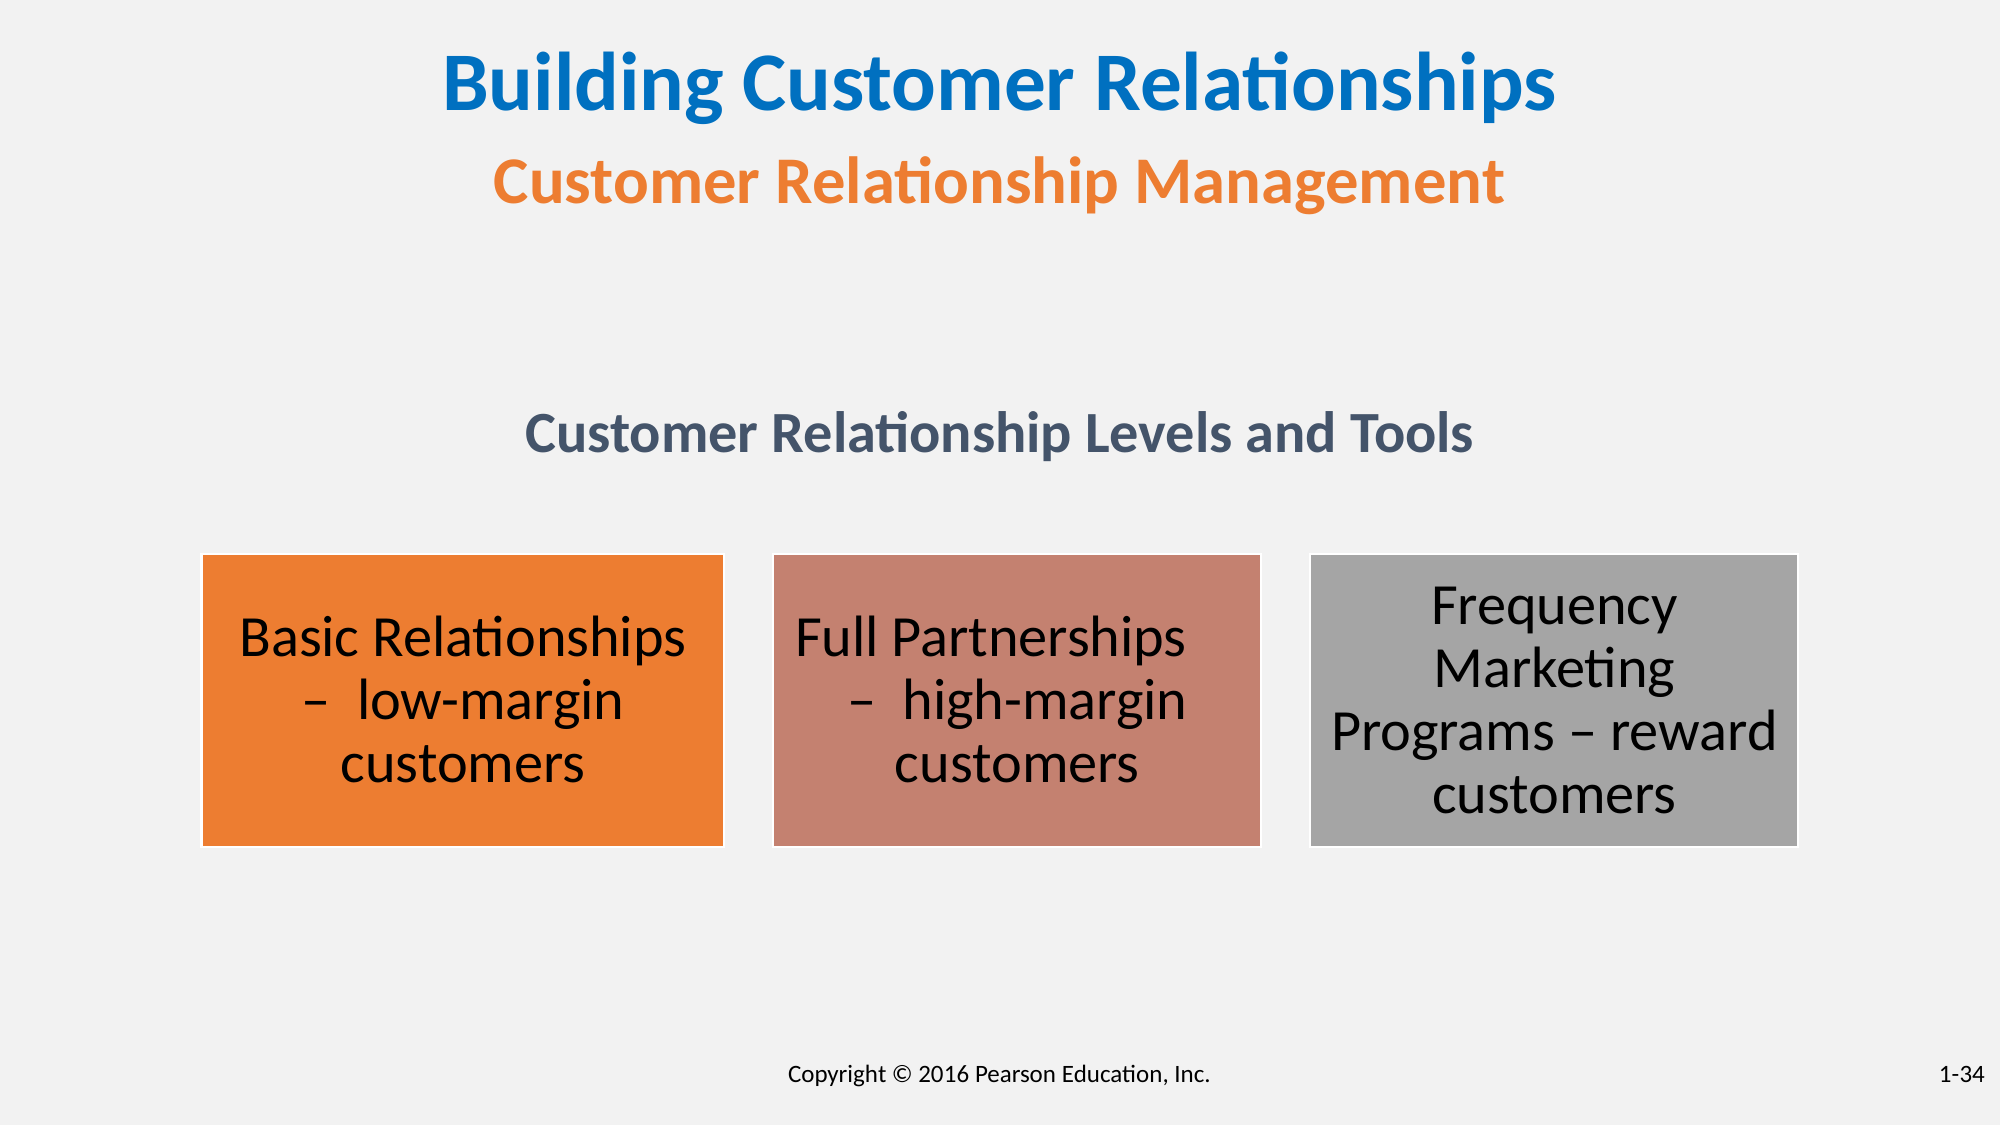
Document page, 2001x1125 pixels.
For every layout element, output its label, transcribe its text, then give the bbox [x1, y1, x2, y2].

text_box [201, 485, 1799, 915]
footer Copyright © 2016 Pearson Education, Inc. [662, 1042, 1338, 1103]
title Building Customer Relationships [249, 22, 1750, 144]
slide_number 1-34 [1550, 1042, 2000, 1103]
list Customer Relationship Levels and Tools [216, 395, 1784, 458]
text_box Customer Relationship Management [474, 129, 1525, 225]
